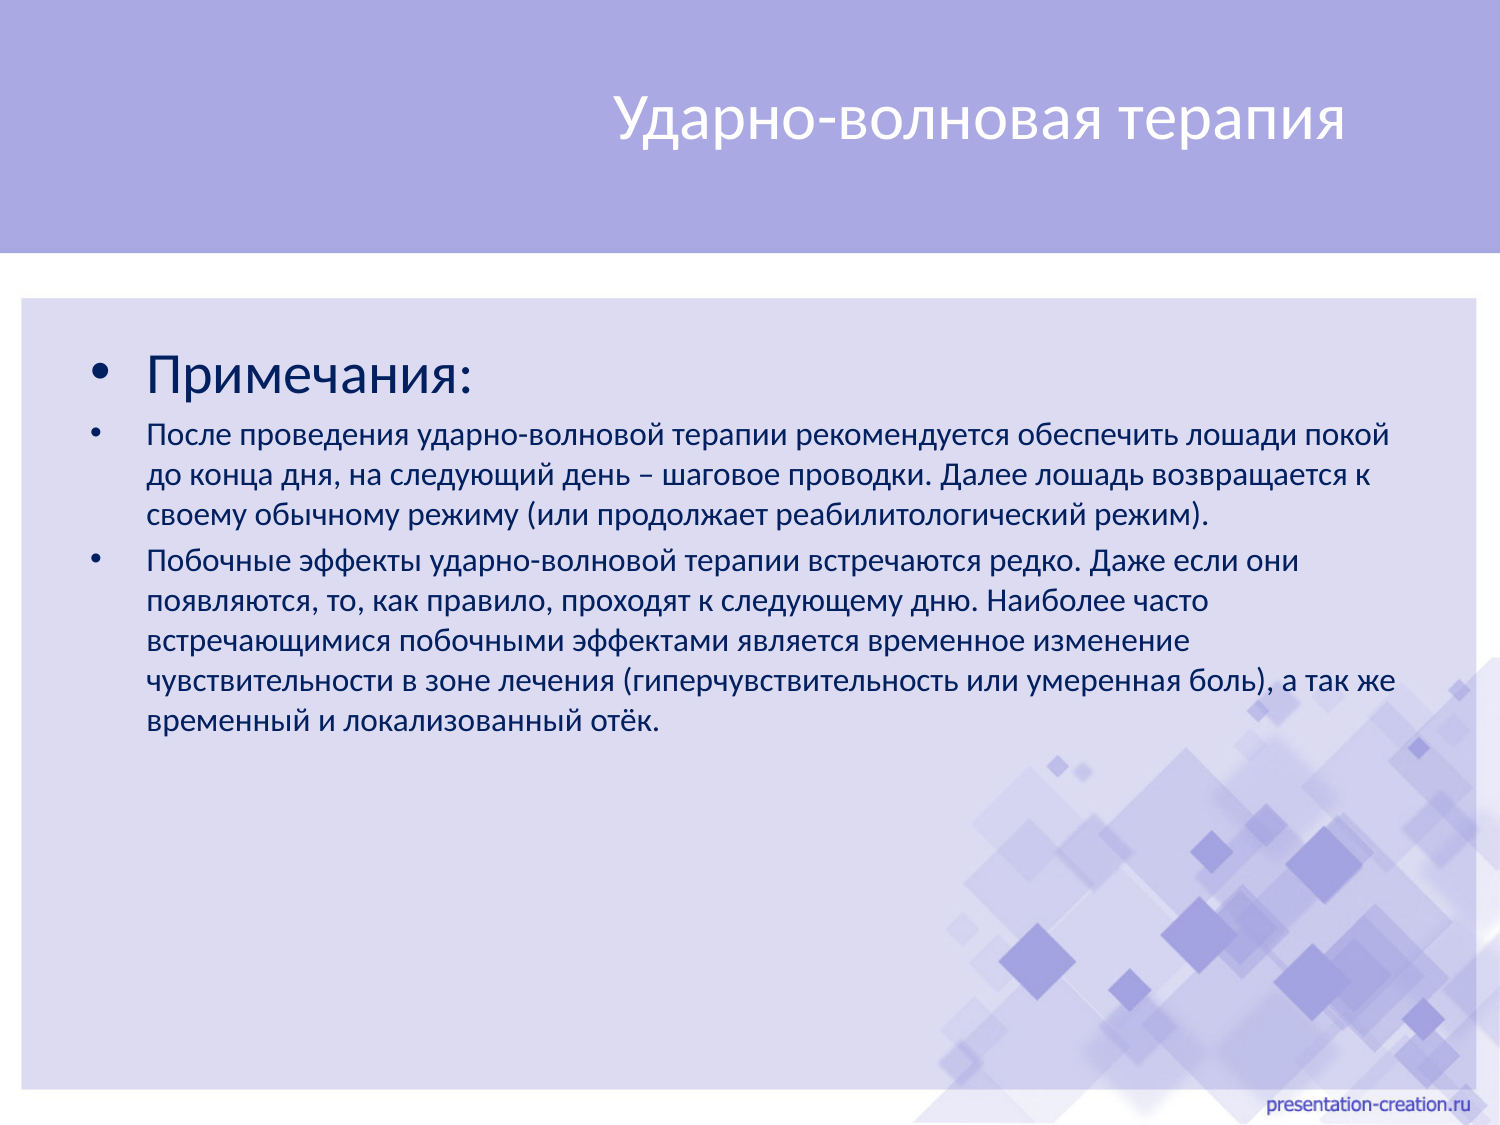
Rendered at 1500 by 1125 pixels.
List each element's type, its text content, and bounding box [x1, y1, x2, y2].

list Примечания: После проведения ударно-волновой терапии рекомендуется обеспечить лошади покой до конца дня, на следующий день – шаговое проводки. Далее лошадь возвращается к своему обычному режиму (или продолжает реабилитологический режим). Побочные эффекты ударно-волновой терапии встречаются редко. Даже если они появляются, то, как правило, проходят к следующему дню. Наиболее часто встречающимися побочными эффектами является временное изменение чувствительности в зоне лечения (гиперчувствительность или умеренная боль), а так же временный и локализованный отёк. [75, 327, 1425, 1071]
picture [0, 0, 1500, 1125]
title Ударно-волновая терапия [490, 19, 1471, 207]
